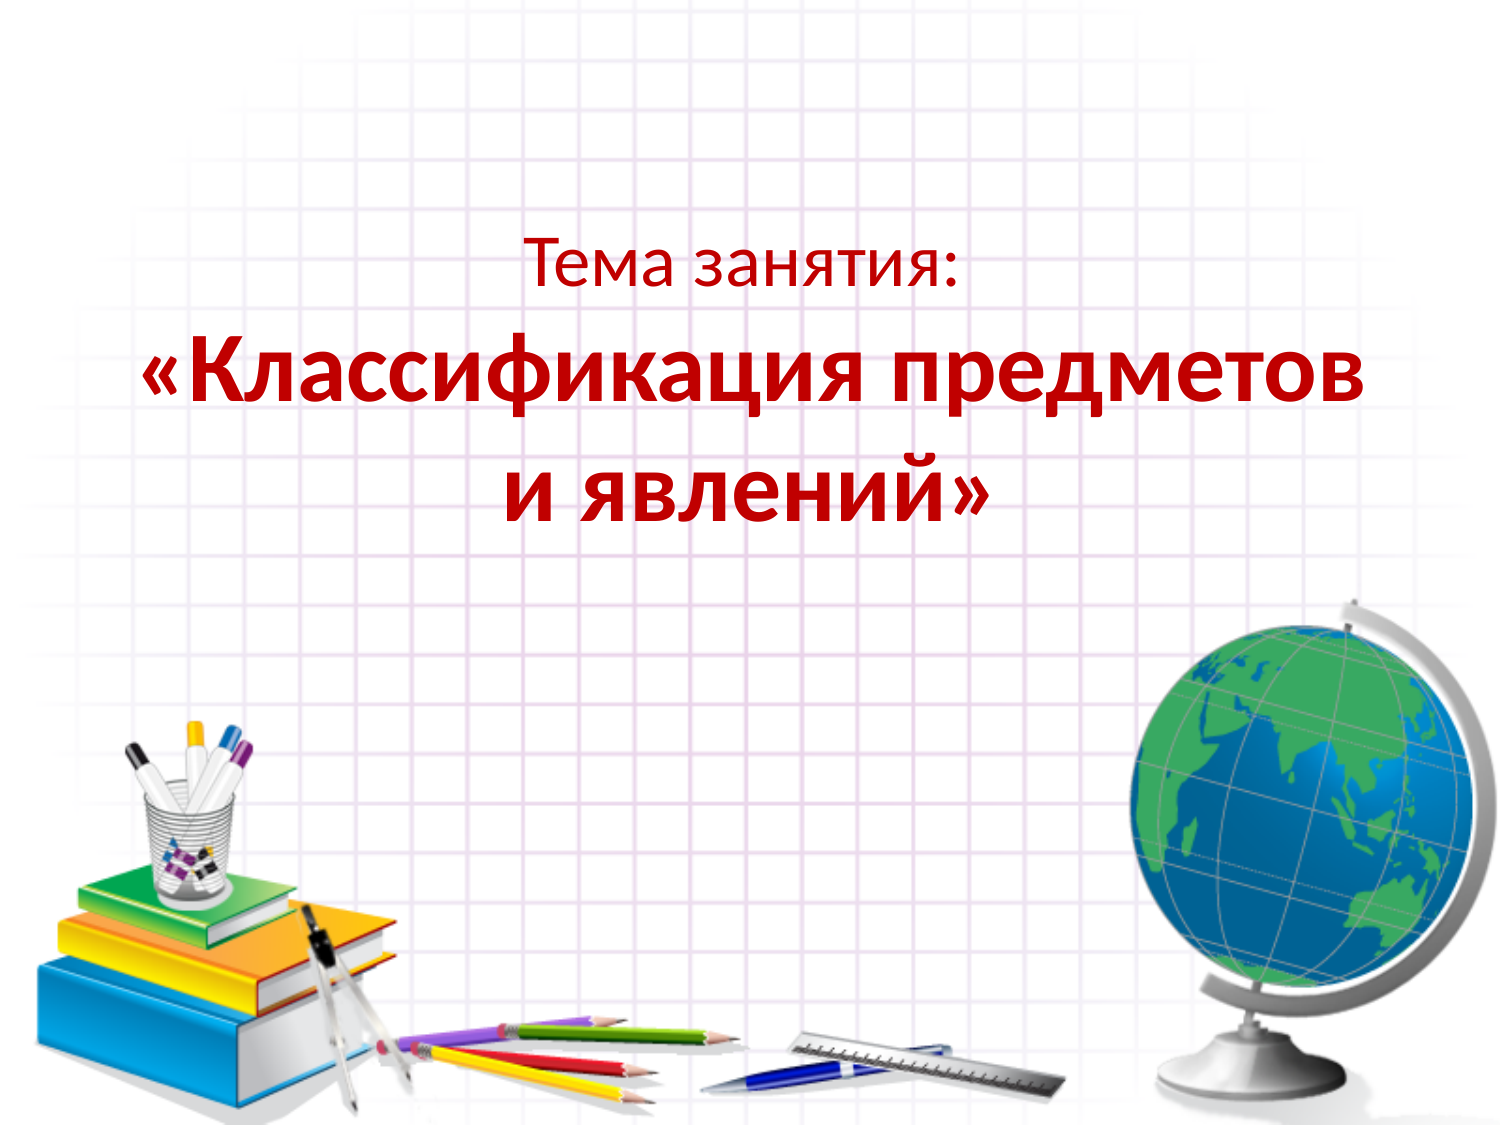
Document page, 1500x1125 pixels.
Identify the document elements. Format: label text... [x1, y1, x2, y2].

title Тема занятия: «Классификация предметов и явлений» [112, 58, 1391, 740]
picture [0, 0, 1500, 1125]
